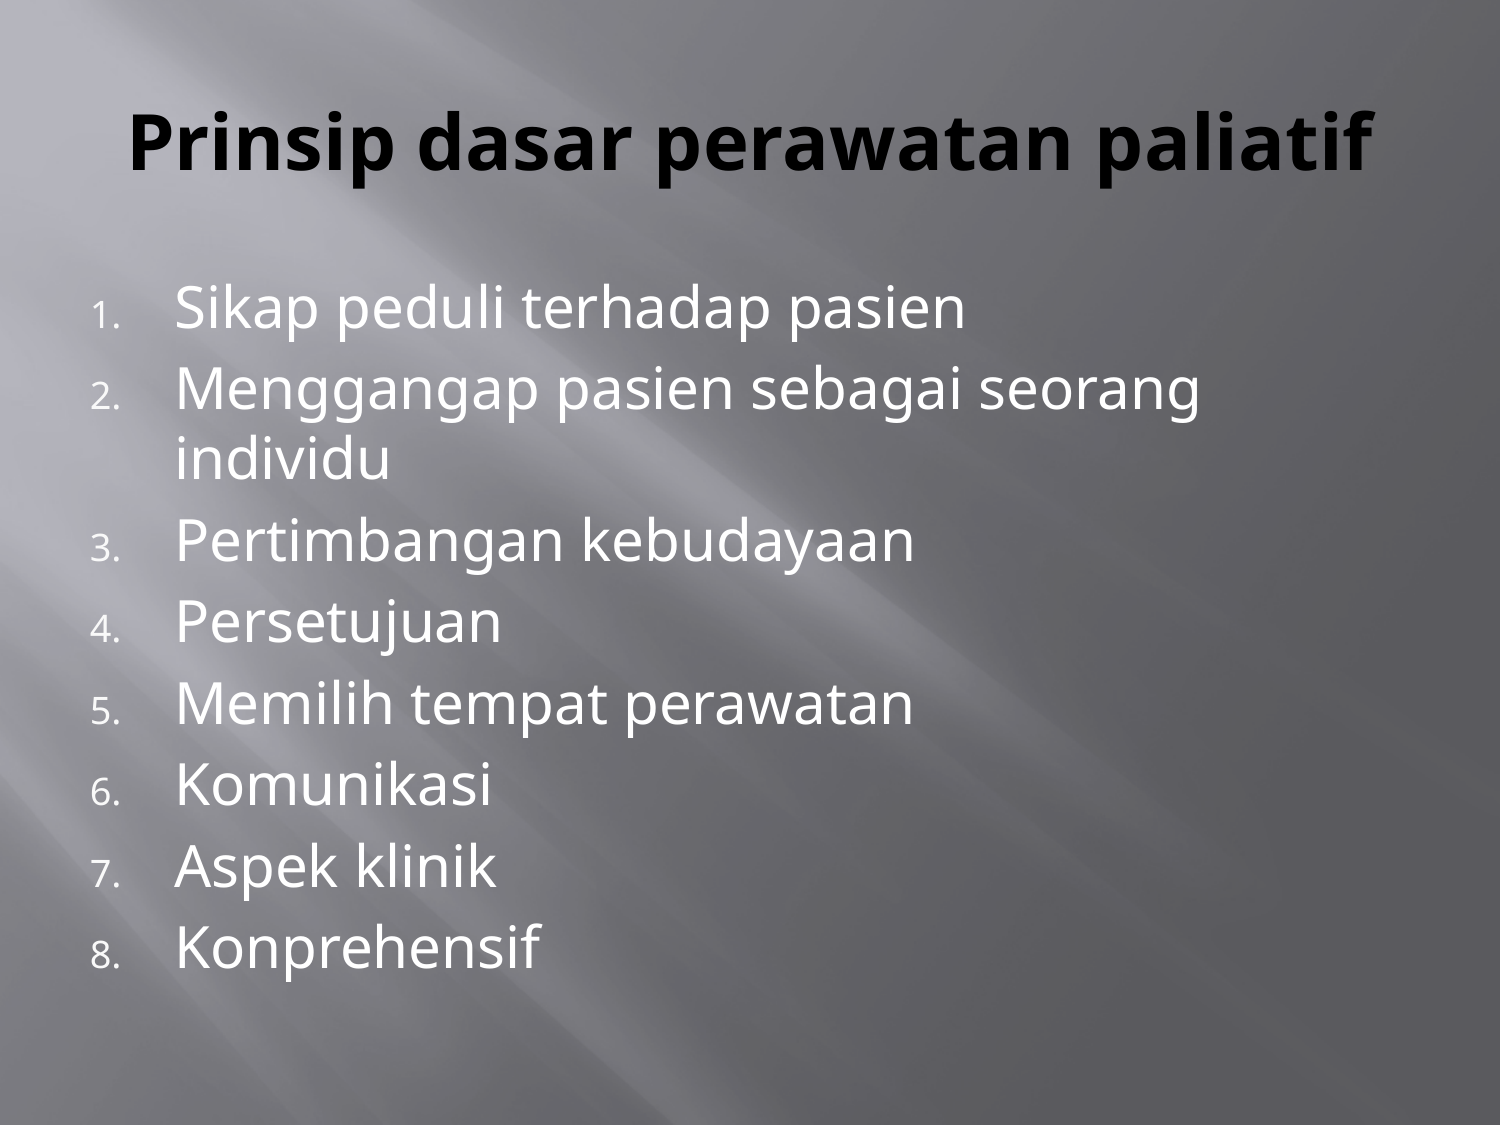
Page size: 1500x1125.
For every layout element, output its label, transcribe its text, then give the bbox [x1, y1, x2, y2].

title Prinsip dasar perawatan paliatif [75, 45, 1425, 233]
list Sikap peduli terhadap pasien Menggangap pasien sebagai seorang individu Pertimbangan kebudayaan Persetujuan Memilih tempat perawatan Komunikasi Aspek klinik Konprehensif [75, 262, 1425, 1035]
